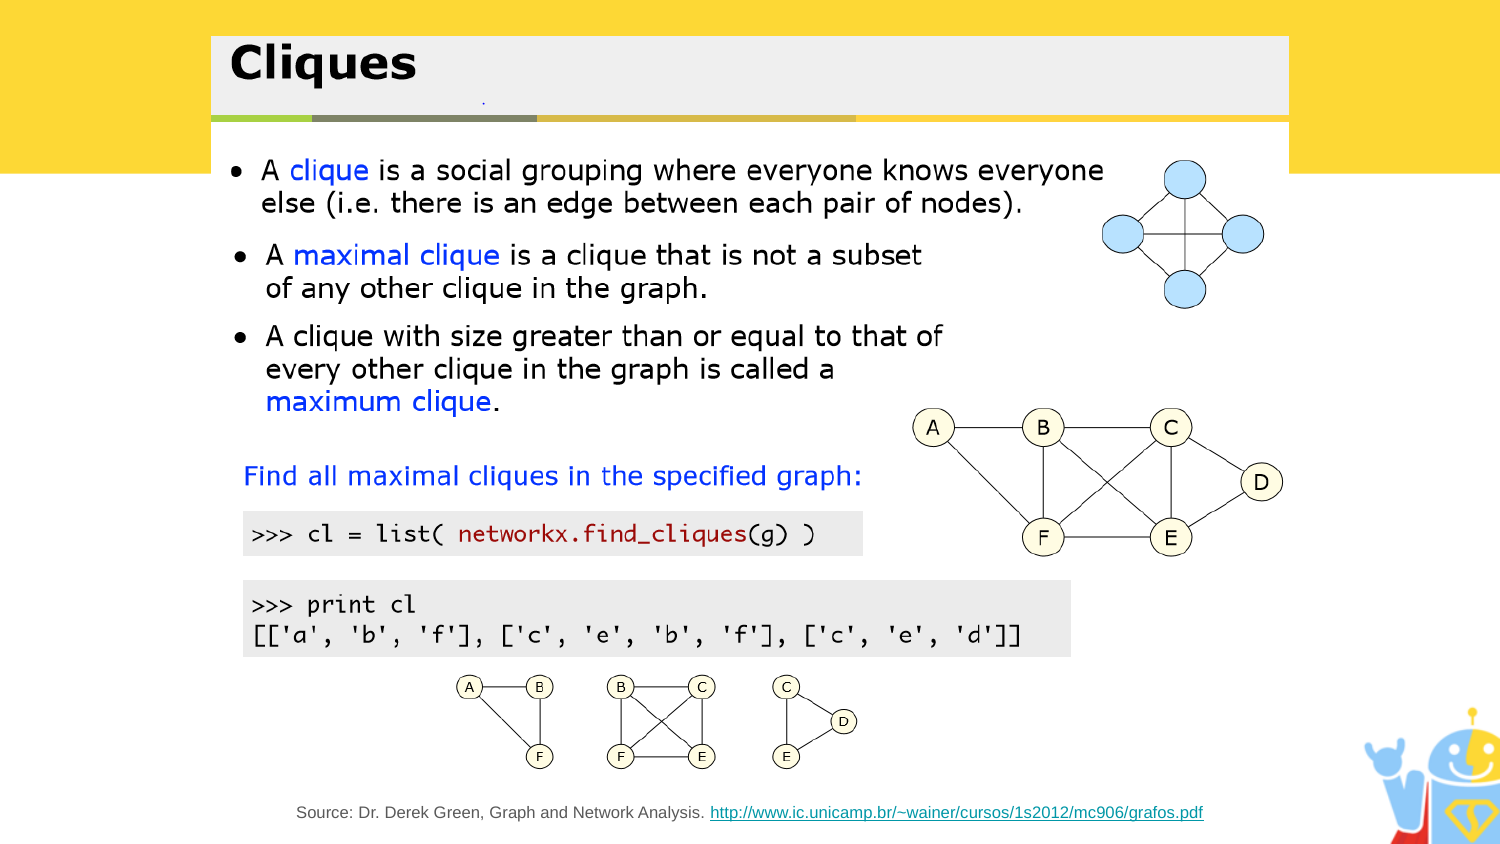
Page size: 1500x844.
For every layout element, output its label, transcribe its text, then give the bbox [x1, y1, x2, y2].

picture [1360, 703, 1500, 844]
text_box Source: Dr. Derek Green, Graph and Network Analysis. http://www.ic.unicamp.br/~wainer/cursos/1s2012/mc906/grafos.pdf [228, 790, 1272, 844]
picture [211, 36, 1289, 782]
